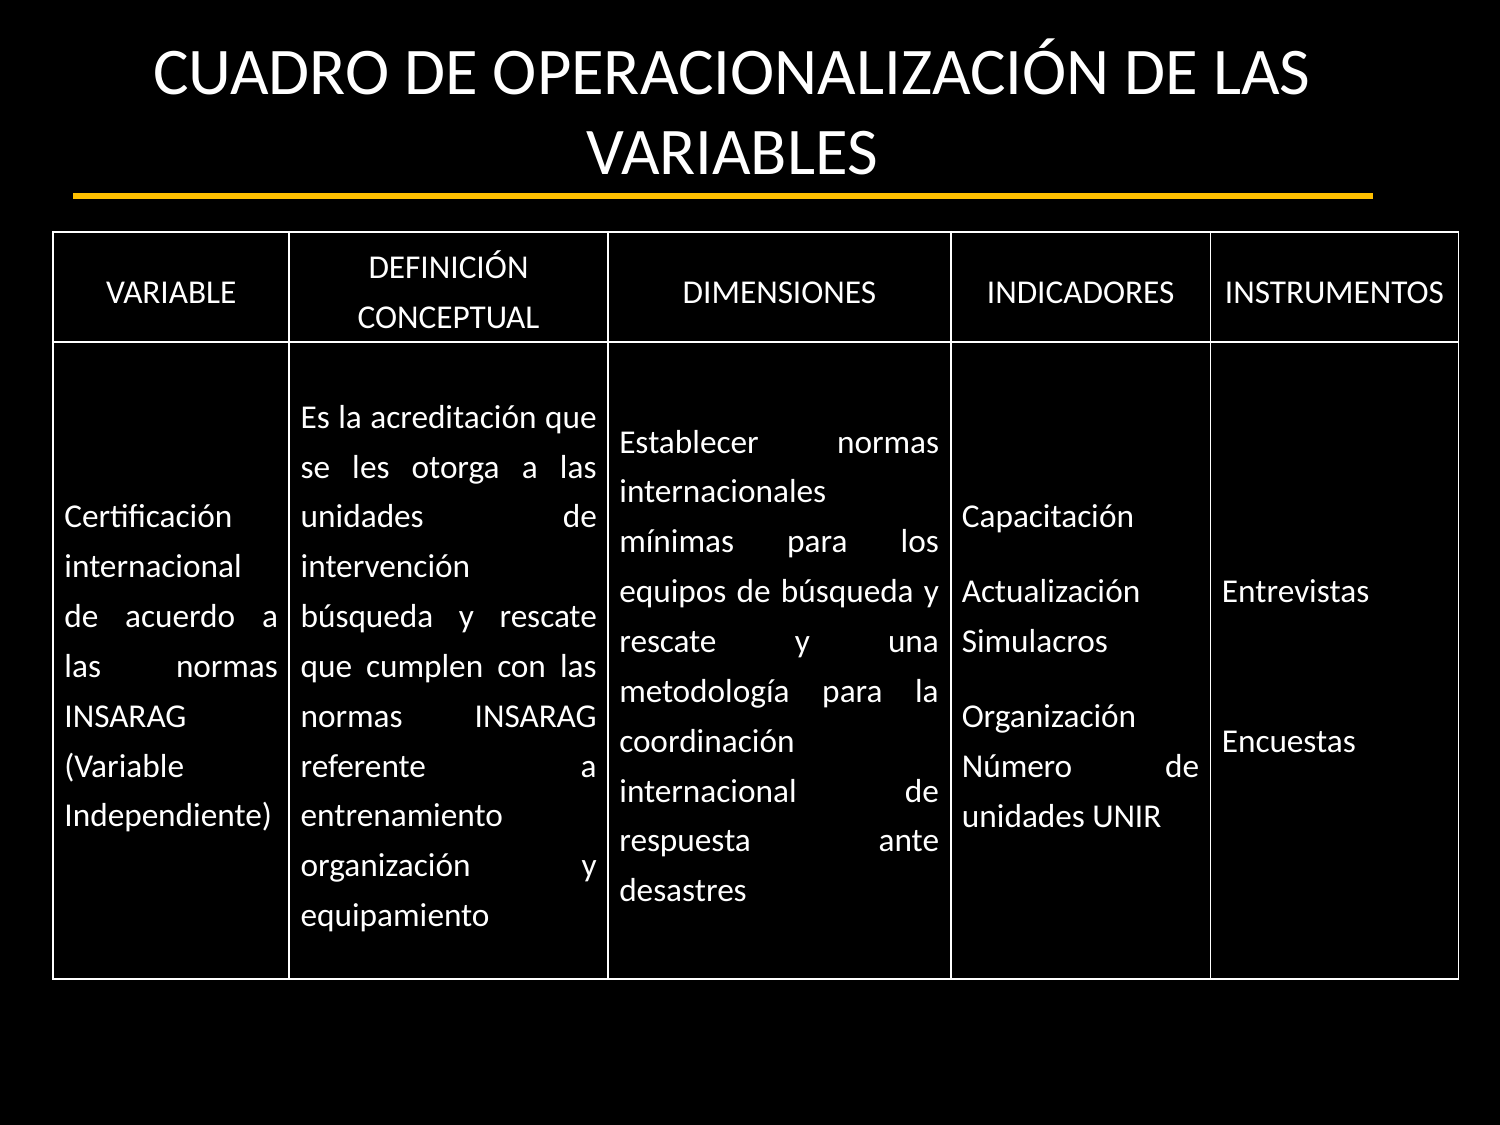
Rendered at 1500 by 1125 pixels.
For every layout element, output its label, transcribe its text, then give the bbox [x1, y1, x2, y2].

table_header DEFINICIÓN CONCEPTUAL [290, 233, 607, 341]
table_header INDICADORES [952, 233, 1210, 341]
table_cell Certificación internacional de acuerdo a las normas INSARAG (Variable Independiente) [54, 343, 288, 978]
table_cell Establecer normas internacionales mínimas para los equipos de búsqueda y rescate y una metodología para la coordinación internacional de respuesta ante desastres [609, 343, 950, 978]
table_header INSTRUMENTOS [1211, 233, 1458, 341]
table_header VARIABLE [54, 233, 288, 341]
table_cell Es la acreditación que se les otorga a las unidades de intervención búsqueda y rescate que cumplen con las normas INSARAG referente a entrenamiento organización y equipamiento [290, 343, 607, 978]
table_header DIMENSIONES [609, 233, 950, 341]
table_cell Entrevistas Encuestas [1211, 343, 1458, 978]
table_cell Capacitación Actualización Simulacros Organización Número de unidades UNIR [952, 343, 1210, 978]
title CUADRO DE OPERACIONALIZACIÓN DE LAS VARIABLES [17, 19, 1447, 197]
